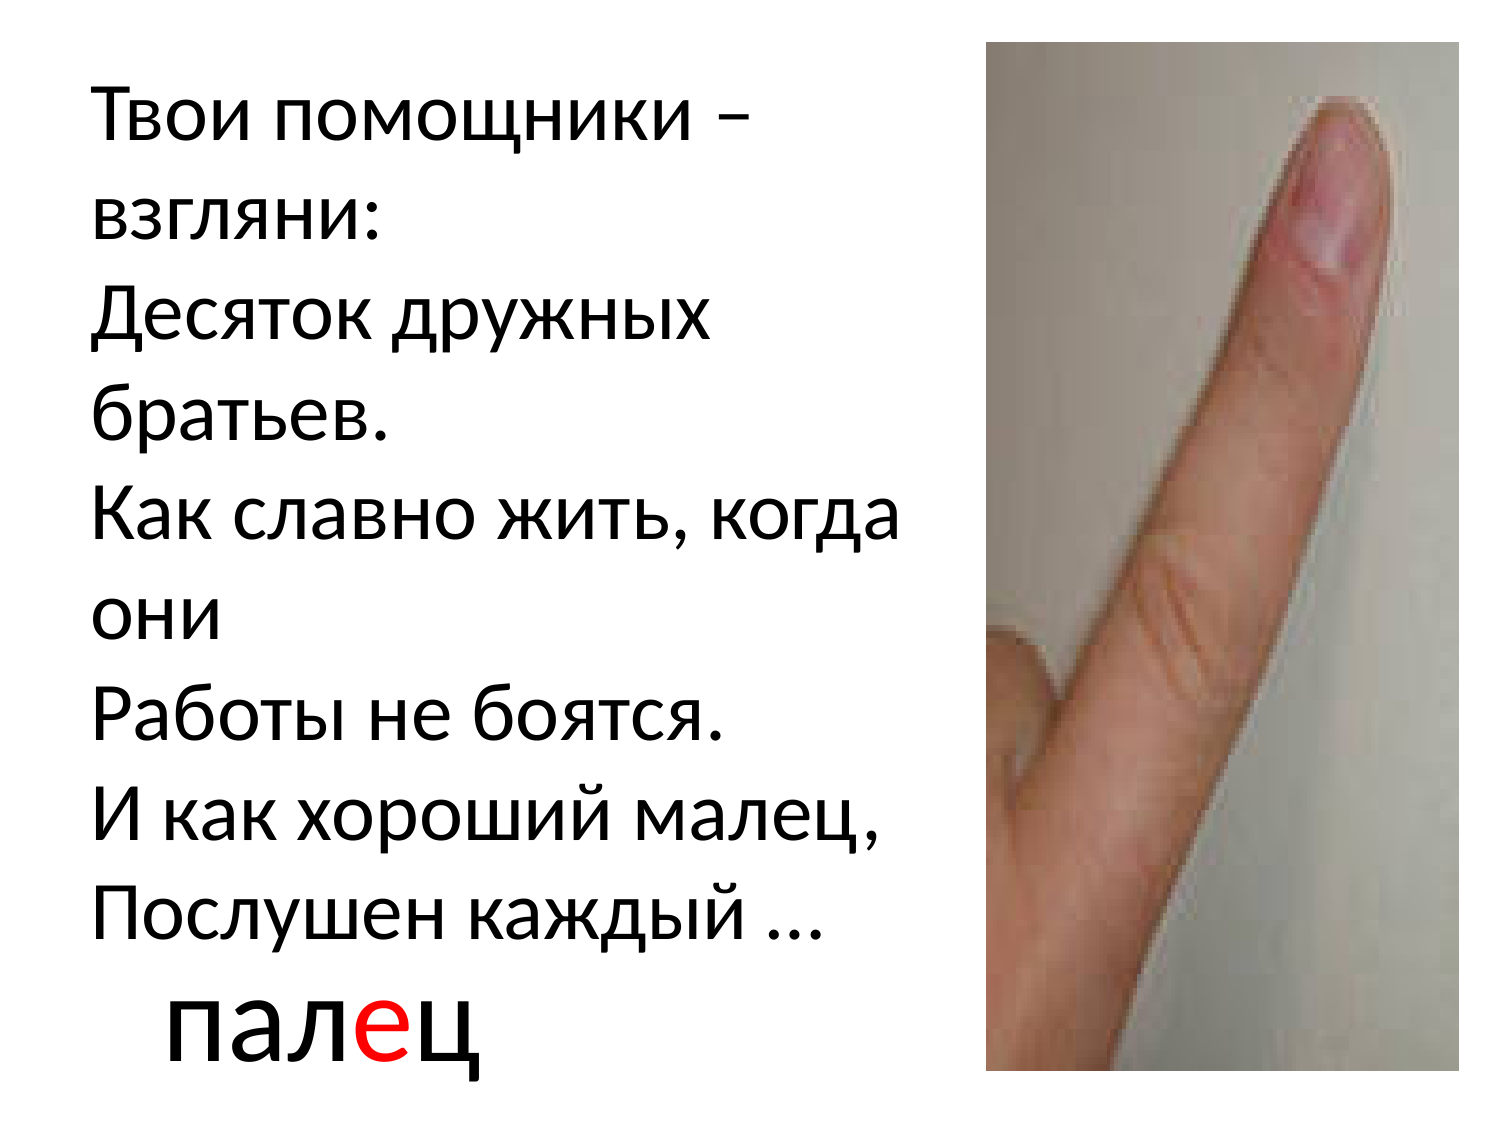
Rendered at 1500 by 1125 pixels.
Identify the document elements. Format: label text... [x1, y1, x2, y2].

list палец [75, 928, 569, 1071]
title Твои помощники – взгляни: Десяток дружных братьев. Как славно жить, когда они Работы не боятся. И как хороший малец, Послушен каждый … [75, 30, 963, 965]
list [985, 42, 1459, 1071]
